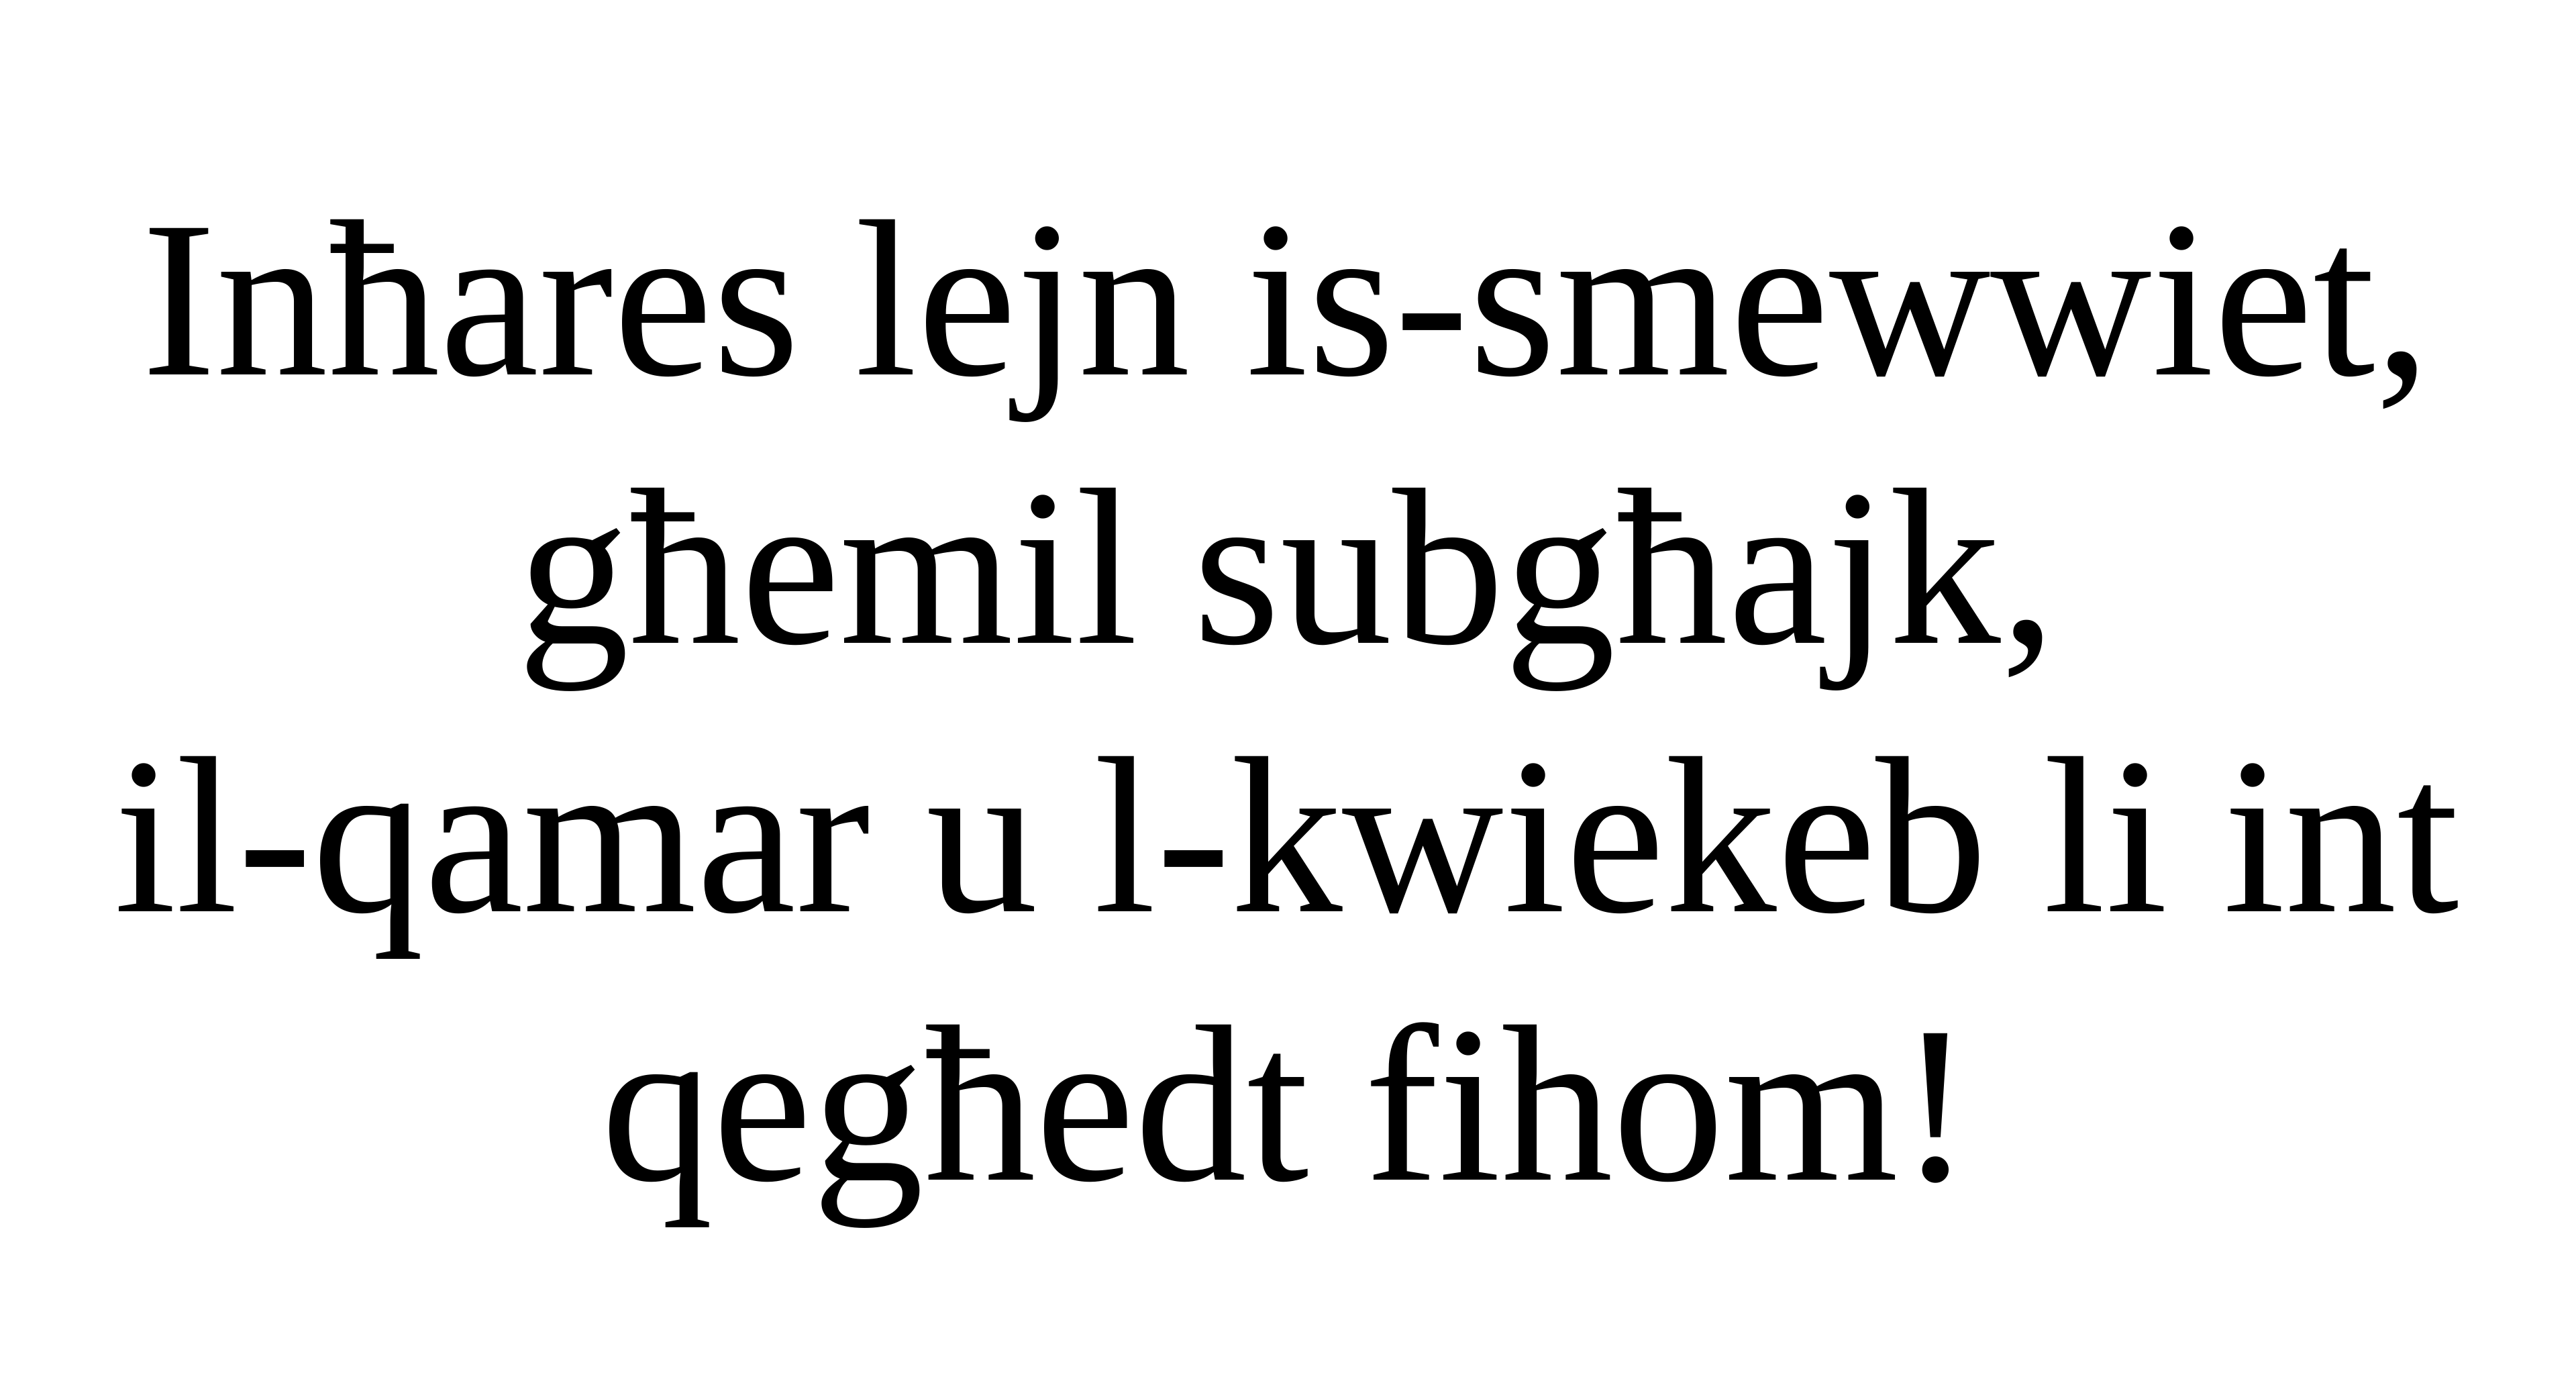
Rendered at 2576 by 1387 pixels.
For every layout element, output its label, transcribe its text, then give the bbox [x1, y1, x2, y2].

text_box Inħares lejn is-smewwiet, għemil subgħajk, il-qamar u l-kwiekeb li int qegħedt fihom! [0, 146, 2576, 1230]
